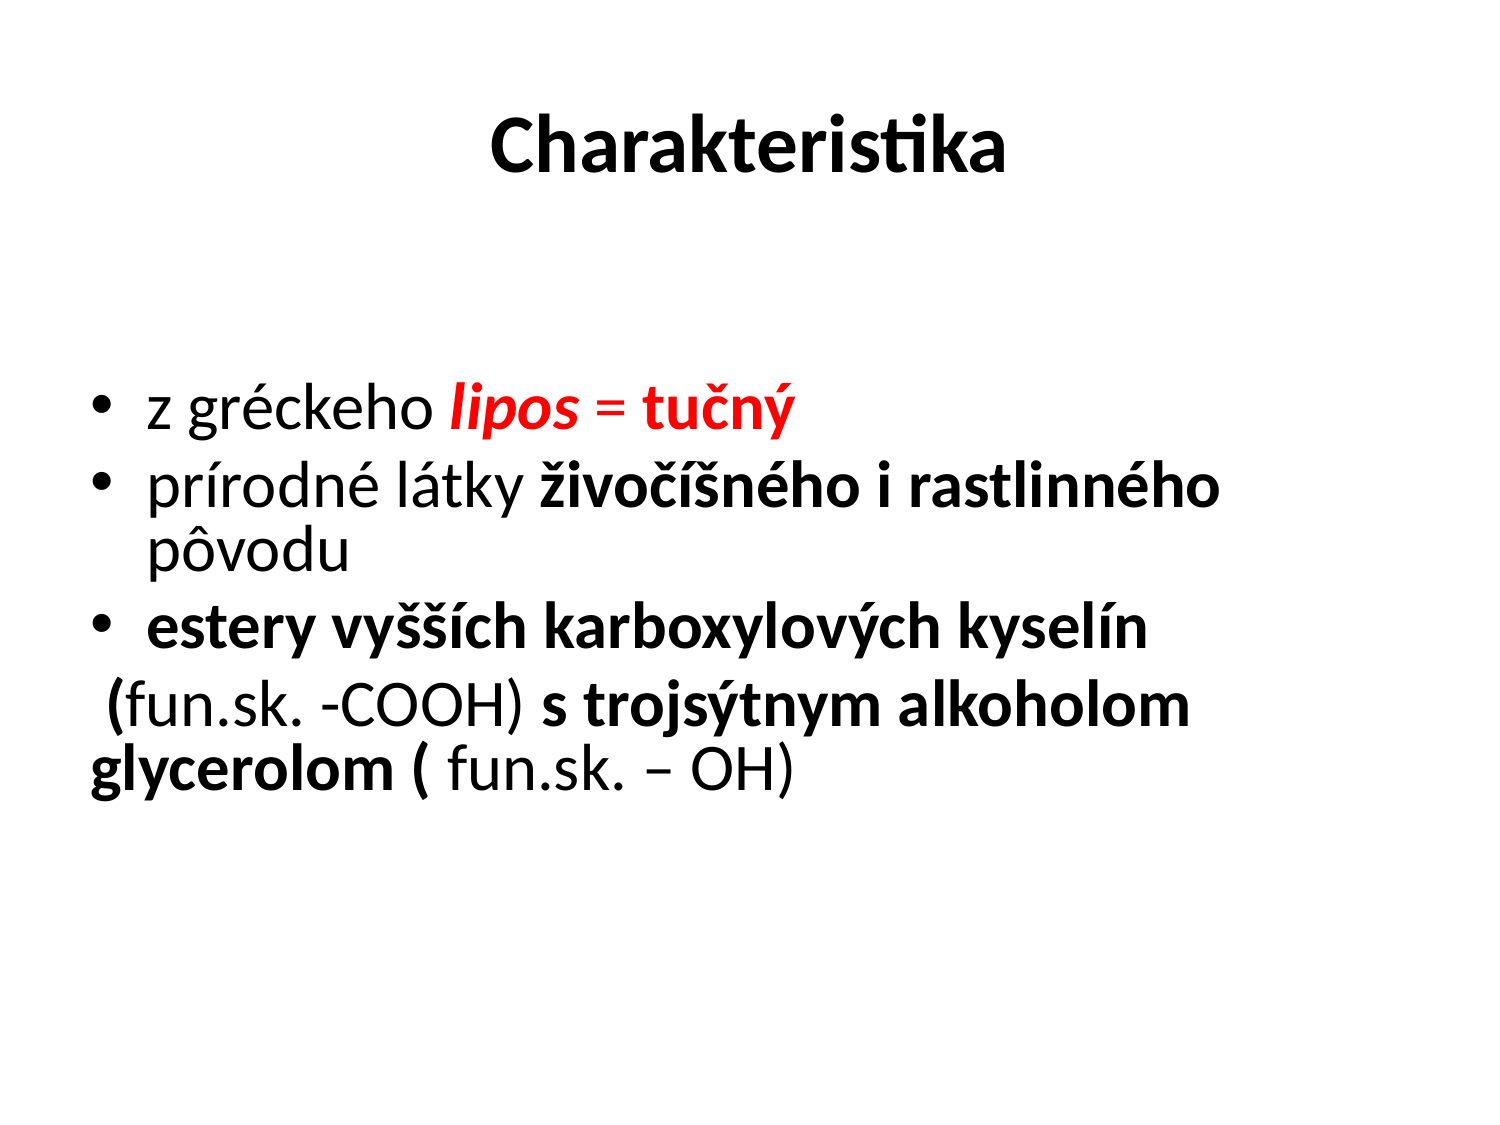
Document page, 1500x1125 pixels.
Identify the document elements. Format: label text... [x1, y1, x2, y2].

title Charakteristika [75, 45, 1425, 233]
list z gréckeho lipos = tučný prírodné látky živočíšného i rastlinného pôvodu estery vyšších karboxylových kyselín (fun.sk. -COOH) s trojsýtnym alkoholom glycerolom ( fun.sk. – OH) [75, 262, 1425, 1005]
